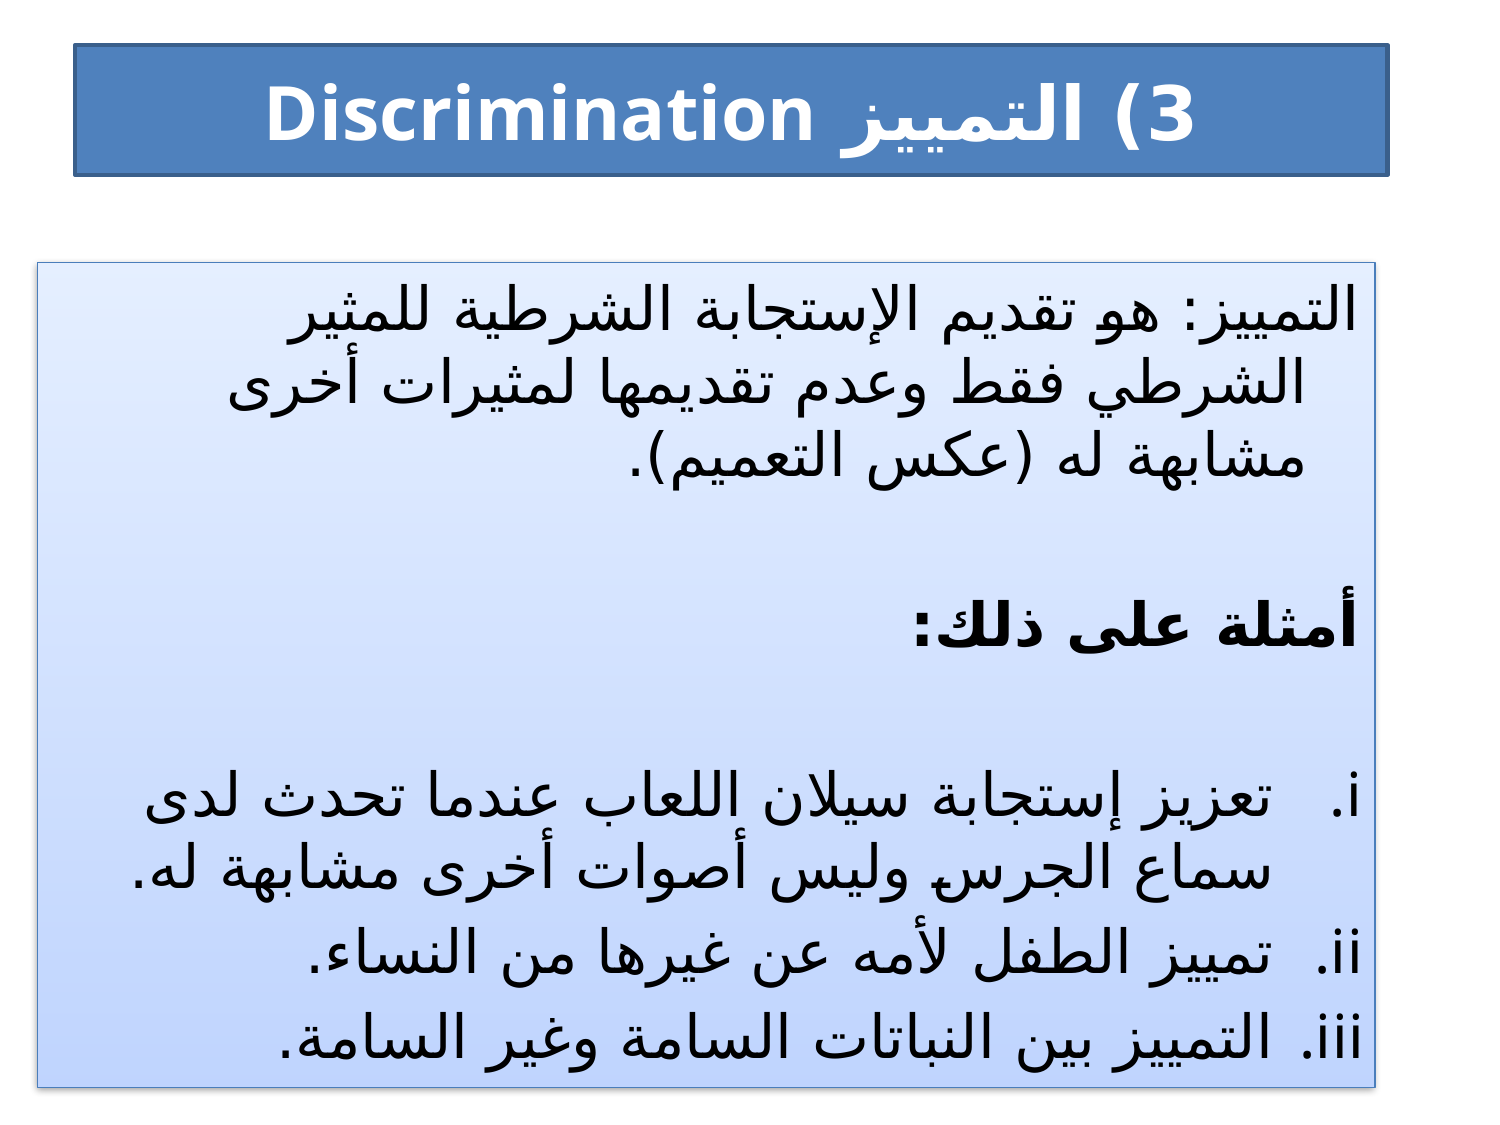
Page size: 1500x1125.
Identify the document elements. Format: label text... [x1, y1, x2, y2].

title 3) التمييز Discrimination [73, 43, 1390, 177]
list التمييز: هو تقديم الإستجابة الشرطية للمثير الشرطي فقط وعدم تقديمها لمثيرات أخرى مشابهة له (عكس التعميم). أمثلة على ذلك: تعزيز إستجابة سيلان اللعاب عندما تحدث لدى سماع الجرس وليس أصوات أخرى مشابهة له. تمييز الطفل لأمه عن غيرها من النساء. التمييز بين النباتات السامة وغير السامة. [37, 262, 1376, 1088]
